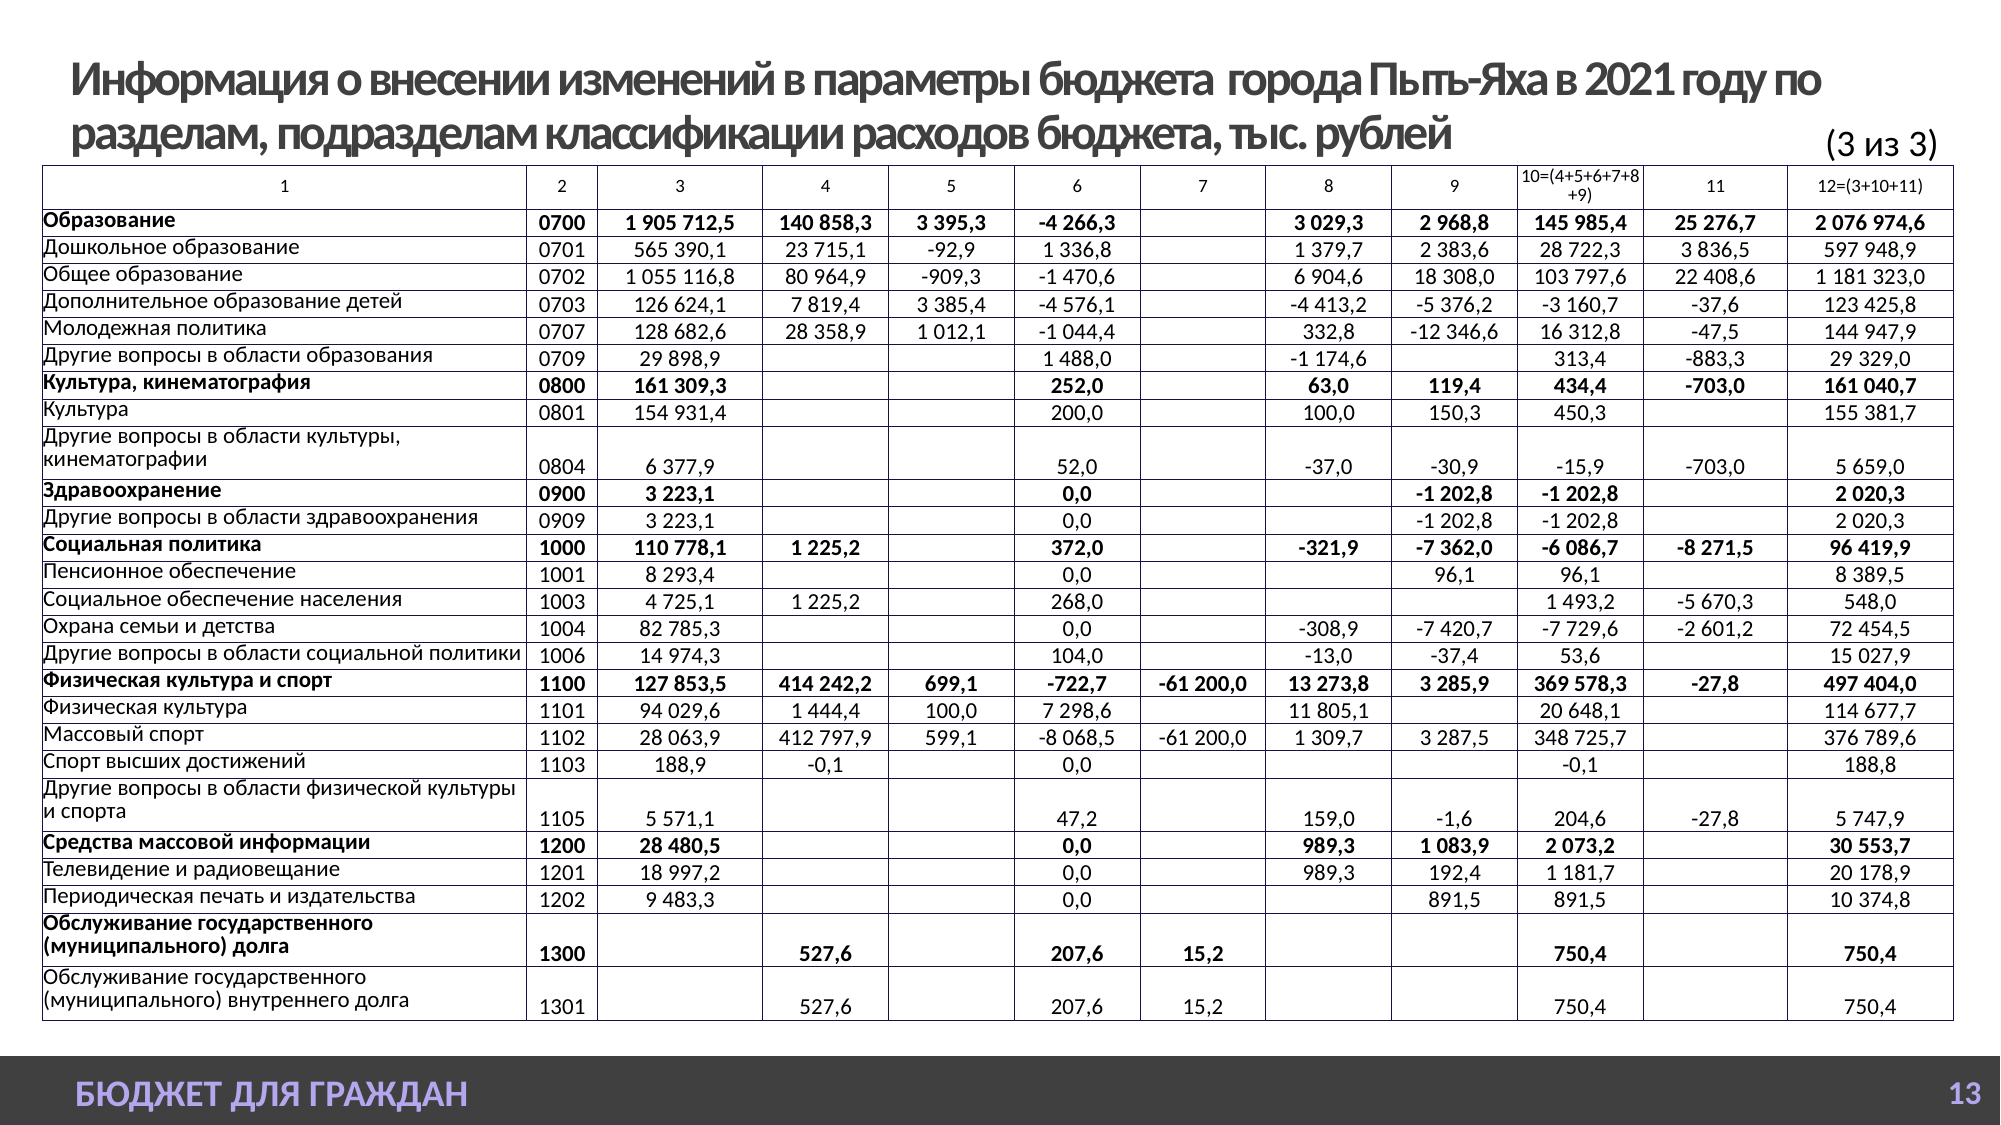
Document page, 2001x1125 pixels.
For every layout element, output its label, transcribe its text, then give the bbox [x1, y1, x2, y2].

table_cell Молодежная политика [43, 318, 526, 344]
table_cell 127 853,5 [598, 670, 762, 696]
table_cell [763, 400, 888, 426]
table_header 8 [1266, 166, 1391, 209]
table_cell -7 420,7 [1392, 616, 1517, 642]
table_cell -61 200,0 [1141, 724, 1265, 750]
table_cell Другие вопросы в области культуры, кинематографии [43, 427, 526, 479]
table_cell [889, 427, 1014, 479]
table_cell Обслуживание государственного (муниципального) внутреннего долга [43, 967, 526, 1020]
table_cell [1266, 886, 1391, 913]
table_cell 0707 [527, 318, 597, 344]
table_cell 891,5 [1518, 886, 1643, 913]
table_cell 7 298,6 [1015, 697, 1140, 723]
slide_number 13 [1929, 1056, 2000, 1125]
table_cell 0804 [527, 427, 597, 479]
footer БЮДЖЕТ ДЛЯ ГРАЖДАН [0, 1056, 1929, 1125]
table_cell [889, 480, 1014, 506]
table_cell 161 309,3 [598, 372, 762, 399]
table_cell 25 276,7 [1644, 210, 1787, 236]
table_cell 597 948,9 [1788, 237, 1953, 263]
table_cell 13 273,8 [1266, 670, 1391, 696]
table_cell 891,5 [1392, 886, 1517, 913]
table_cell [1644, 507, 1787, 534]
table_cell 192,4 [1392, 859, 1517, 885]
table_cell 52,0 [1015, 427, 1140, 479]
table_cell 0,0 [1015, 886, 1140, 913]
table_cell [1644, 914, 1787, 966]
table_cell [763, 372, 888, 399]
table_cell [1141, 535, 1265, 561]
table_cell 8 389,5 [1788, 562, 1953, 588]
table_cell 0,0 [1015, 859, 1140, 885]
table_cell 1006 [527, 643, 597, 669]
table_cell 18 308,0 [1392, 264, 1517, 290]
table_cell Образование [43, 210, 526, 236]
table_cell [1141, 643, 1265, 669]
table_cell -4 266,3 [1015, 210, 1140, 236]
table_cell [889, 589, 1014, 615]
table_cell -4 413,2 [1266, 291, 1391, 317]
table_cell 0709 [527, 345, 597, 371]
table_cell [1644, 832, 1787, 858]
table_cell -1 470,6 [1015, 264, 1140, 290]
table_cell 72 454,5 [1788, 616, 1953, 642]
table_cell 30 553,7 [1788, 832, 1953, 858]
table_cell [1266, 967, 1391, 1020]
table_cell [763, 779, 888, 831]
table_cell 3 223,1 [598, 507, 762, 534]
table_cell -1 202,8 [1518, 480, 1643, 506]
table_cell 23 715,1 [763, 237, 888, 263]
table_cell 28 358,9 [763, 318, 888, 344]
table_cell 565 390,1 [598, 237, 762, 263]
table_cell 0,0 [1015, 507, 1140, 534]
table_cell Физическая культура [43, 697, 526, 723]
table_cell [1266, 914, 1391, 966]
table_cell 0800 [527, 372, 597, 399]
table_cell 376 789,6 [1788, 724, 1953, 750]
table_cell 100,0 [1266, 400, 1391, 426]
table_cell 1301 [527, 967, 597, 1020]
table_cell [1644, 724, 1787, 750]
table_cell 2 383,6 [1392, 237, 1517, 263]
table_cell 1 225,2 [763, 589, 888, 615]
table_cell [1266, 589, 1391, 615]
table_cell -703,0 [1644, 372, 1787, 399]
table_cell -27,8 [1644, 670, 1787, 696]
table_cell [889, 751, 1014, 778]
table_cell Культура [43, 400, 526, 426]
table_cell 0,0 [1015, 832, 1140, 858]
table_cell 2 076 974,6 [1788, 210, 1953, 236]
table_cell 159,0 [1266, 779, 1391, 831]
table_cell Здравоохранение [43, 480, 526, 506]
table_cell [889, 562, 1014, 588]
table_cell -37,0 [1266, 427, 1391, 479]
table_cell Средства массовой информации [43, 832, 526, 858]
table_cell 2 020,3 [1788, 507, 1953, 534]
table_cell [1644, 751, 1787, 778]
table_cell [1141, 779, 1265, 831]
table_cell [1141, 562, 1265, 588]
table_cell 28 063,9 [598, 724, 762, 750]
table_cell [1266, 751, 1391, 778]
table_cell 155 381,7 [1788, 400, 1953, 426]
table_cell 22 408,6 [1644, 264, 1787, 290]
table_cell 1 181 323,0 [1788, 264, 1953, 290]
table_header 9 [1392, 166, 1517, 209]
table_cell 0702 [527, 264, 597, 290]
table_cell [763, 859, 888, 885]
table_cell 1100 [527, 670, 597, 696]
table_cell [1644, 967, 1787, 1020]
table_cell 4 725,1 [598, 589, 762, 615]
table_cell [763, 507, 888, 534]
table_cell -92,9 [889, 237, 1014, 263]
table_cell 313,4 [1518, 345, 1643, 371]
table_cell -883,3 [1644, 345, 1787, 371]
table_cell 207,6 [1015, 914, 1140, 966]
table_cell [1644, 886, 1787, 913]
table_cell 29 329,0 [1788, 345, 1953, 371]
table_cell 63,0 [1266, 372, 1391, 399]
table_cell 140 858,3 [763, 210, 888, 236]
table_cell 80 964,9 [763, 264, 888, 290]
table_cell [1644, 562, 1787, 588]
table_cell [1644, 697, 1787, 723]
table_cell 1 055 116,8 [598, 264, 762, 290]
table_cell Массовый спорт [43, 724, 526, 750]
table_cell 1103 [527, 751, 597, 778]
table_cell 0703 [527, 291, 597, 317]
table_cell [1266, 562, 1391, 588]
table_cell Социальное обеспечение населения [43, 589, 526, 615]
table_cell -321,9 [1266, 535, 1391, 561]
table_cell 104,0 [1015, 643, 1140, 669]
table_cell Другие вопросы в области здравоохранения [43, 507, 526, 534]
table_header 4 [763, 166, 888, 209]
table_cell -7 362,0 [1392, 535, 1517, 561]
table_cell 204,6 [1518, 779, 1643, 831]
table_cell 188,8 [1788, 751, 1953, 778]
table_cell 268,0 [1015, 589, 1140, 615]
table_cell 0,0 [1015, 562, 1140, 588]
table_cell -15,9 [1518, 427, 1643, 479]
table_cell -308,9 [1266, 616, 1391, 642]
table_cell 0701 [527, 237, 597, 263]
table_cell [1644, 480, 1787, 506]
table_cell [889, 507, 1014, 534]
table_cell [889, 535, 1014, 561]
table_cell 96 419,9 [1788, 535, 1953, 561]
table_cell [889, 967, 1014, 1020]
table_cell 3 287,5 [1392, 724, 1517, 750]
table_cell 5 571,1 [598, 779, 762, 831]
table_cell [763, 616, 888, 642]
table_cell [1141, 291, 1265, 317]
table_header 6 [1015, 166, 1140, 209]
table_cell [1392, 967, 1517, 1020]
table_cell 0801 [527, 400, 597, 426]
table_cell -47,5 [1644, 318, 1787, 344]
table_cell 1 012,1 [889, 318, 1014, 344]
table_cell 2 968,8 [1392, 210, 1517, 236]
table_cell 699,1 [889, 670, 1014, 696]
table_cell 144 947,9 [1788, 318, 1953, 344]
table_cell 0900 [527, 480, 597, 506]
table_cell 434,4 [1518, 372, 1643, 399]
table_cell Охрана семьи и детства [43, 616, 526, 642]
table_cell [1141, 345, 1265, 371]
table_cell 1201 [527, 859, 597, 885]
table_cell -1 202,8 [1392, 507, 1517, 534]
table_cell Пенсионное обеспечение [43, 562, 526, 588]
table_cell 1000 [527, 535, 597, 561]
table_cell [763, 345, 888, 371]
table_cell [889, 372, 1014, 399]
table_cell 1001 [527, 562, 597, 588]
table_cell 3 285,9 [1392, 670, 1517, 696]
table_cell [889, 400, 1014, 426]
table_cell 53,6 [1518, 643, 1643, 669]
table_cell 207,6 [1015, 967, 1140, 1020]
table_cell Другие вопросы в области социальной политики [43, 643, 526, 669]
table_cell 161 040,7 [1788, 372, 1953, 399]
table_cell 1003 [527, 589, 597, 615]
table_cell [1141, 697, 1265, 723]
table_cell [1141, 859, 1265, 885]
table_cell 1 083,9 [1392, 832, 1517, 858]
table_cell Телевидение и радиовещание [43, 859, 526, 885]
table_cell 989,3 [1266, 859, 1391, 885]
table_cell [1141, 318, 1265, 344]
table_cell Культура, кинематография [43, 372, 526, 399]
table_cell -909,3 [889, 264, 1014, 290]
table_cell [1392, 345, 1517, 371]
text_box (3 из 3) [1783, 111, 1954, 172]
table_cell -27,8 [1644, 779, 1787, 831]
table_cell 414 242,2 [763, 670, 888, 696]
table_cell [889, 914, 1014, 966]
table_cell [598, 967, 762, 1020]
table_cell [889, 832, 1014, 858]
table_cell 527,6 [763, 967, 888, 1020]
table_cell 114 677,7 [1788, 697, 1953, 723]
table_header 11 [1644, 166, 1787, 209]
table_cell 750,4 [1788, 914, 1953, 966]
table_cell 110 778,1 [598, 535, 762, 561]
table_cell [1141, 589, 1265, 615]
table_cell 20 178,9 [1788, 859, 1953, 885]
table_header 5 [889, 166, 1014, 209]
table_cell [1141, 751, 1265, 778]
table_cell 94 029,6 [598, 697, 762, 723]
table_cell -3 160,7 [1518, 291, 1643, 317]
table_cell 5 659,0 [1788, 427, 1953, 479]
table_cell 123 425,8 [1788, 291, 1953, 317]
table_cell 3 223,1 [598, 480, 762, 506]
table_cell 1102 [527, 724, 597, 750]
table_cell -1 202,8 [1518, 507, 1643, 534]
table_cell 0700 [527, 210, 597, 236]
table_cell 5 747,9 [1788, 779, 1953, 831]
table_cell Общее образование [43, 264, 526, 290]
table_cell 332,8 [1266, 318, 1391, 344]
table_cell -0,1 [763, 751, 888, 778]
table_cell [889, 779, 1014, 831]
table_cell [1141, 264, 1265, 290]
table_cell 28 722,3 [1518, 237, 1643, 263]
table_cell 0,0 [1015, 751, 1140, 778]
table_cell 3 395,3 [889, 210, 1014, 236]
table_cell 8 293,4 [598, 562, 762, 588]
table_cell 1 493,2 [1518, 589, 1643, 615]
table_cell 154 931,4 [598, 400, 762, 426]
table_cell 1 488,0 [1015, 345, 1140, 371]
table_cell 7 819,4 [763, 291, 888, 317]
table_cell -703,0 [1644, 427, 1787, 479]
table_header 12=(3+10+11) [1788, 172, 1953, 209]
table_cell 750,4 [1518, 914, 1643, 966]
table_cell 412 797,9 [763, 724, 888, 750]
table_cell -4 576,1 [1015, 291, 1140, 317]
table_cell 369 578,3 [1518, 670, 1643, 696]
table_cell [1141, 427, 1265, 479]
table_cell [889, 616, 1014, 642]
table_cell 15 027,9 [1788, 643, 1953, 669]
table_cell 252,0 [1015, 372, 1140, 399]
table_cell Физическая культура и спорт [43, 670, 526, 696]
table_cell [1141, 832, 1265, 858]
table_cell -5 670,3 [1644, 589, 1787, 615]
table_cell 96,1 [1392, 562, 1517, 588]
table_cell [1141, 372, 1265, 399]
table_cell -1,6 [1392, 779, 1517, 831]
table_cell 1 379,7 [1266, 237, 1391, 263]
table_cell -61 200,0 [1141, 670, 1265, 696]
table_cell 599,1 [889, 724, 1014, 750]
table_cell 750,4 [1518, 967, 1643, 1020]
table_cell -1 202,8 [1392, 480, 1517, 506]
table_cell 0909 [527, 507, 597, 534]
table_cell 16 312,8 [1518, 318, 1643, 344]
table_cell -30,9 [1392, 427, 1517, 479]
table_cell -1 044,4 [1015, 318, 1140, 344]
table_cell 348 725,7 [1518, 724, 1643, 750]
table_cell -1 174,6 [1266, 345, 1391, 371]
table_cell [1141, 507, 1265, 534]
table_cell Дошкольное образование [43, 237, 526, 263]
table_cell 47,2 [1015, 779, 1140, 831]
table_cell 548,0 [1788, 589, 1953, 615]
table_cell 0,0 [1015, 616, 1140, 642]
table_cell 29 898,9 [598, 345, 762, 371]
table_cell 20 648,1 [1518, 697, 1643, 723]
table_cell -13,0 [1266, 643, 1391, 669]
table_cell 2 020,3 [1788, 480, 1953, 506]
table_header 7 [1141, 166, 1265, 209]
table_cell -12 346,6 [1392, 318, 1517, 344]
table_cell 200,0 [1015, 400, 1140, 426]
table_cell 11 805,1 [1266, 697, 1391, 723]
table_cell 750,4 [1788, 967, 1953, 1020]
table_cell 82 785,3 [598, 616, 762, 642]
table_cell -722,7 [1015, 670, 1140, 696]
table_cell 450,3 [1518, 400, 1643, 426]
table_header 3 [598, 166, 762, 209]
table_cell -37,6 [1644, 291, 1787, 317]
table_cell 989,3 [1266, 832, 1391, 858]
table_cell 0,0 [1015, 480, 1140, 506]
table_cell [1644, 643, 1787, 669]
table_cell [1644, 400, 1787, 426]
table_header 10=(4+5+6+7+8+9) [1518, 166, 1643, 209]
table_cell 15,2 [1141, 967, 1265, 1020]
table_cell 150,3 [1392, 400, 1517, 426]
table_cell [889, 345, 1014, 371]
table_cell [1392, 697, 1517, 723]
table_cell 15,2 [1141, 914, 1265, 966]
table_cell 1200 [527, 832, 597, 858]
table_cell 1300 [527, 914, 597, 966]
table_cell 2 073,2 [1518, 832, 1643, 858]
table_cell [1141, 480, 1265, 506]
table_cell Дополнительное образование детей [43, 291, 526, 317]
table_cell [1141, 210, 1265, 236]
table_cell [763, 886, 888, 913]
table_cell Обслуживание государственного (муниципального) долга [43, 914, 526, 966]
table_cell 145 985,4 [1518, 210, 1643, 236]
table_cell [1141, 237, 1265, 263]
table_cell [889, 859, 1014, 885]
table_cell Спорт высших достижений [43, 751, 526, 778]
table_cell -0,1 [1518, 751, 1643, 778]
table_cell Другие вопросы в области физической культуры и спорта [43, 779, 526, 831]
table_cell 6 377,9 [598, 427, 762, 479]
table_cell [1392, 914, 1517, 966]
table_cell 119,4 [1392, 372, 1517, 399]
table_cell [889, 886, 1014, 913]
table_cell [763, 832, 888, 858]
table_cell -6 086,7 [1518, 535, 1643, 561]
table_cell 6 904,6 [1266, 264, 1391, 290]
table_cell 103 797,6 [1518, 264, 1643, 290]
table_cell 188,9 [598, 751, 762, 778]
table_cell 497 404,0 [1788, 670, 1953, 696]
table_cell 1105 [527, 779, 597, 831]
table_cell 3 385,4 [889, 291, 1014, 317]
table_cell 527,6 [763, 914, 888, 966]
table_cell 3 029,3 [1266, 210, 1391, 236]
table_cell 1004 [527, 616, 597, 642]
table_cell [1392, 589, 1517, 615]
table_cell [1141, 616, 1265, 642]
table_cell -7 729,6 [1518, 616, 1643, 642]
table_cell [1141, 400, 1265, 426]
table_cell Другие вопросы в области образования [43, 345, 526, 371]
table_cell 1101 [527, 697, 597, 723]
table_header 1 [43, 166, 526, 209]
table_cell 128 682,6 [598, 318, 762, 344]
table_cell 126 624,1 [598, 291, 762, 317]
table_header 2 [527, 166, 597, 209]
table_cell 1 336,8 [1015, 237, 1140, 263]
table_cell 1202 [527, 886, 597, 913]
table_cell [763, 643, 888, 669]
table_cell 1 444,4 [763, 697, 888, 723]
table_cell [1266, 507, 1391, 534]
title Информация о внесении изменений в параметры бюджета города Пыть-Яха в 2021 году по разделам, подразделам классификации расходов бюджета, тыс. рублей [70, 70, 1930, 142]
table_cell [1392, 751, 1517, 778]
table_cell 14 974,3 [598, 643, 762, 669]
table_cell [763, 562, 888, 588]
table_cell [1644, 859, 1787, 885]
table_cell -5 376,2 [1392, 291, 1517, 317]
table_cell [763, 480, 888, 506]
table_cell 96,1 [1518, 562, 1643, 588]
table_cell 1 181,7 [1518, 859, 1643, 885]
table_cell -8 271,5 [1644, 535, 1787, 561]
table_cell 10 374,8 [1788, 886, 1953, 913]
table_cell [889, 643, 1014, 669]
table_cell Социальная политика [43, 535, 526, 561]
table_cell Периодическая печать и издательства [43, 886, 526, 913]
table_cell 3 836,5 [1644, 237, 1787, 263]
table_cell 9 483,3 [598, 886, 762, 913]
table_cell [1266, 480, 1391, 506]
table_cell [1141, 886, 1265, 913]
table_cell 1 309,7 [1266, 724, 1391, 750]
table_cell 1 225,2 [763, 535, 888, 561]
table_cell [598, 914, 762, 966]
table_cell 100,0 [889, 697, 1014, 723]
table_cell 1 905 712,5 [598, 210, 762, 236]
table_cell 18 997,2 [598, 859, 762, 885]
table_cell -8 068,5 [1015, 724, 1140, 750]
table_cell 372,0 [1015, 535, 1140, 561]
table_cell [763, 427, 888, 479]
table_cell -37,4 [1392, 643, 1517, 669]
table_cell 28 480,5 [598, 832, 762, 858]
table_cell -2 601,2 [1644, 616, 1787, 642]
